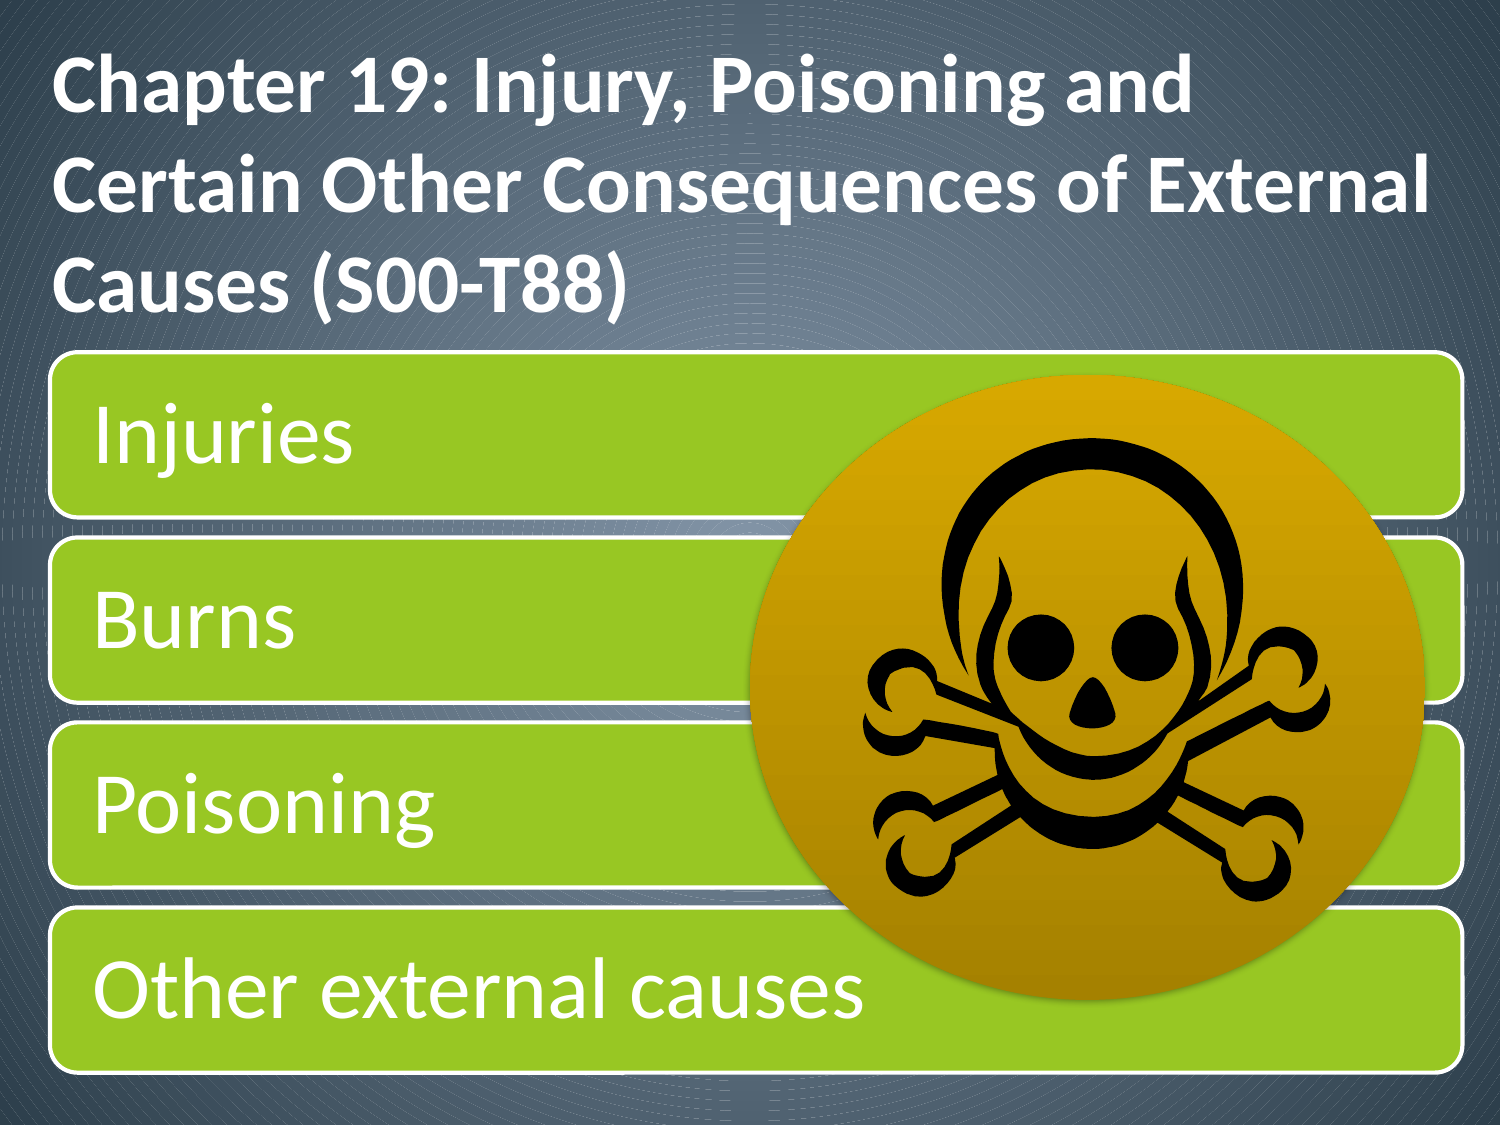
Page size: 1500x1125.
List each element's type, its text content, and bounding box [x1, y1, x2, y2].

picture [862, 437, 1332, 903]
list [49, 349, 1463, 1076]
title Chapter 19: Injury, Poisoning and Certain Other Consequences of External Causes (S00-T88) [37, 20, 1475, 338]
